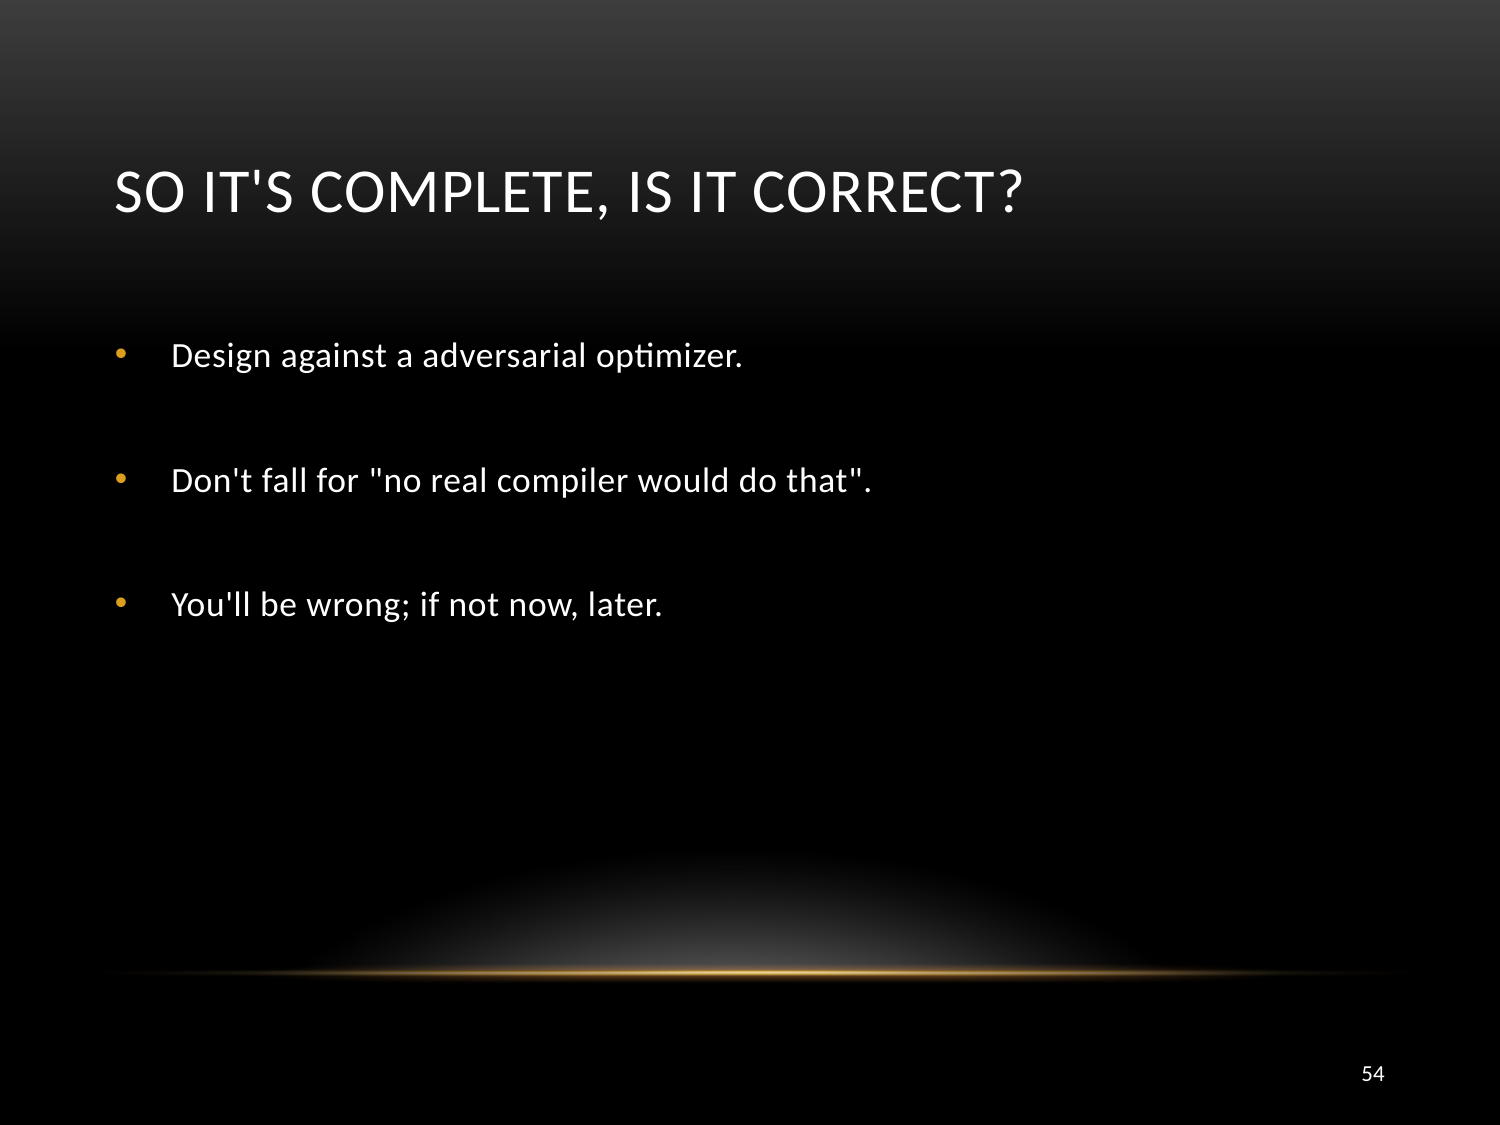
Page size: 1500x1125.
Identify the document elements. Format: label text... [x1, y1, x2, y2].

title So it's complete, is it correct? [99, 45, 1400, 233]
picture [0, 0, 1500, 1125]
slide_number 54 [1237, 1042, 1400, 1103]
list Design against a adversarial optimizer. Don't fall for "no real compiler would do that". You'll be wrong; if not now, later. [99, 262, 1400, 938]
